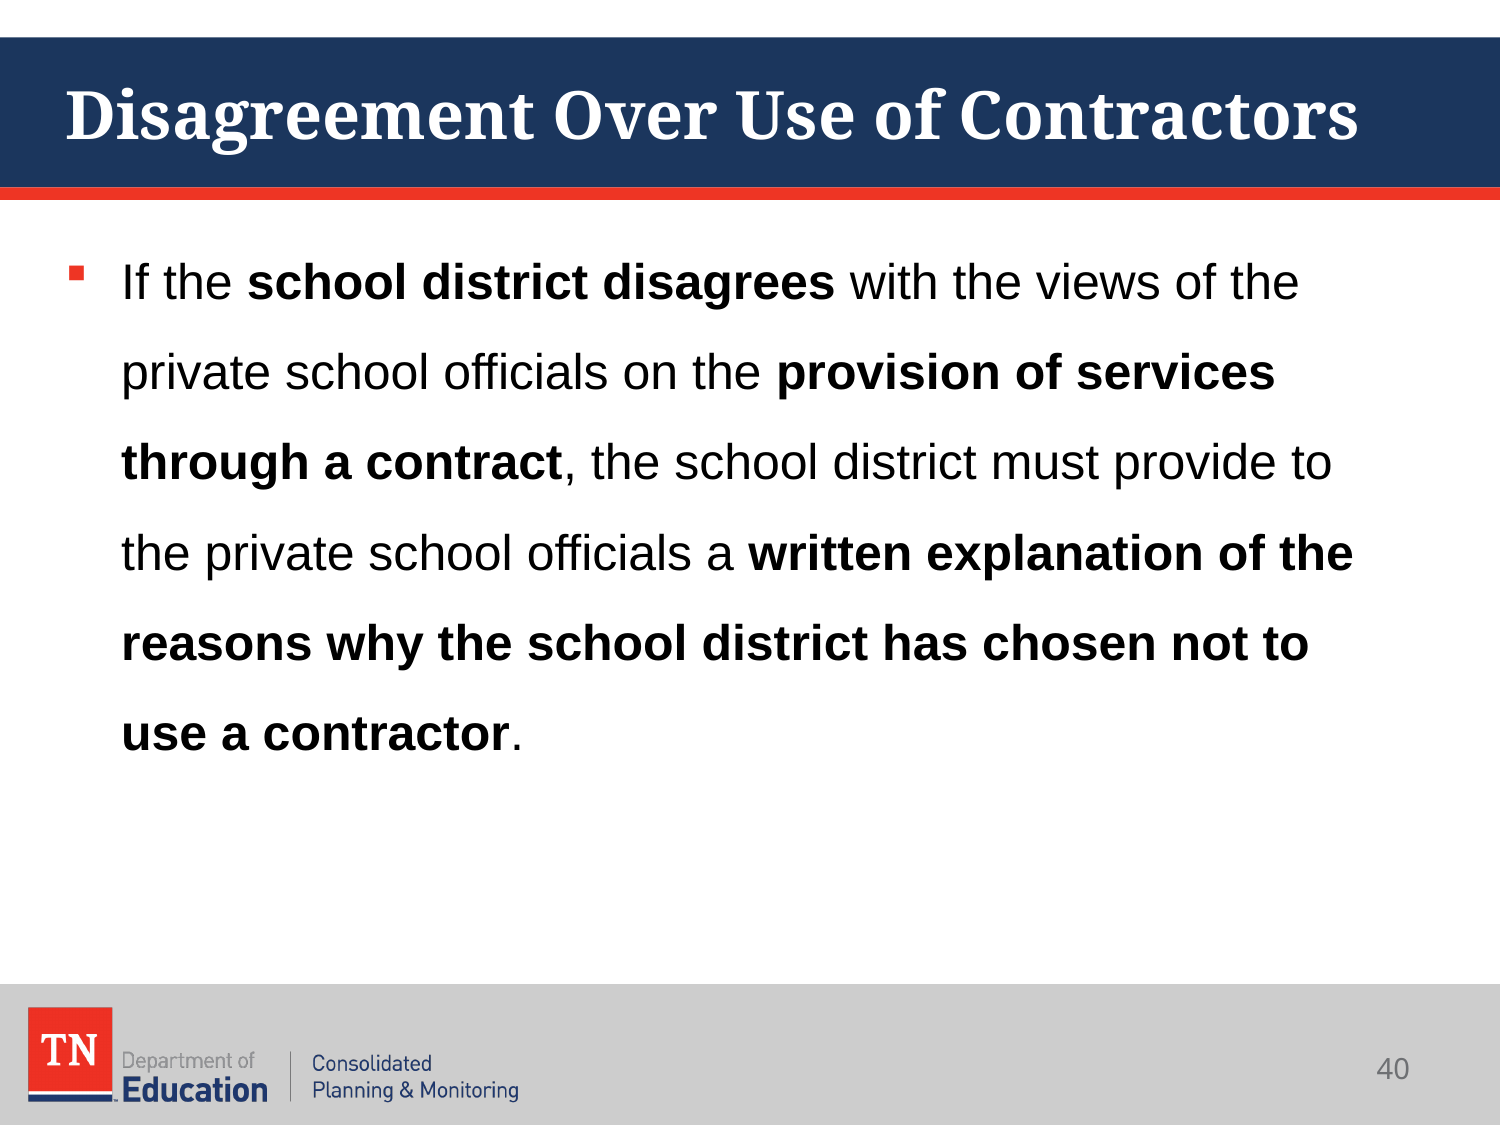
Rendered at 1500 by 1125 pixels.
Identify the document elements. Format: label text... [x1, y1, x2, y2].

picture [18, 984, 536, 1125]
list If the school district disagrees with the views of the private school officials on the provision of services through a contract, the school district must provide to the private school officials a written explanation of the reasons why the school district has chosen not to use a contractor. [50, 212, 1425, 955]
slide_number 40 [1350, 1042, 1425, 1103]
title Disagreement Over Use of Contractors [50, 37, 1413, 188]
